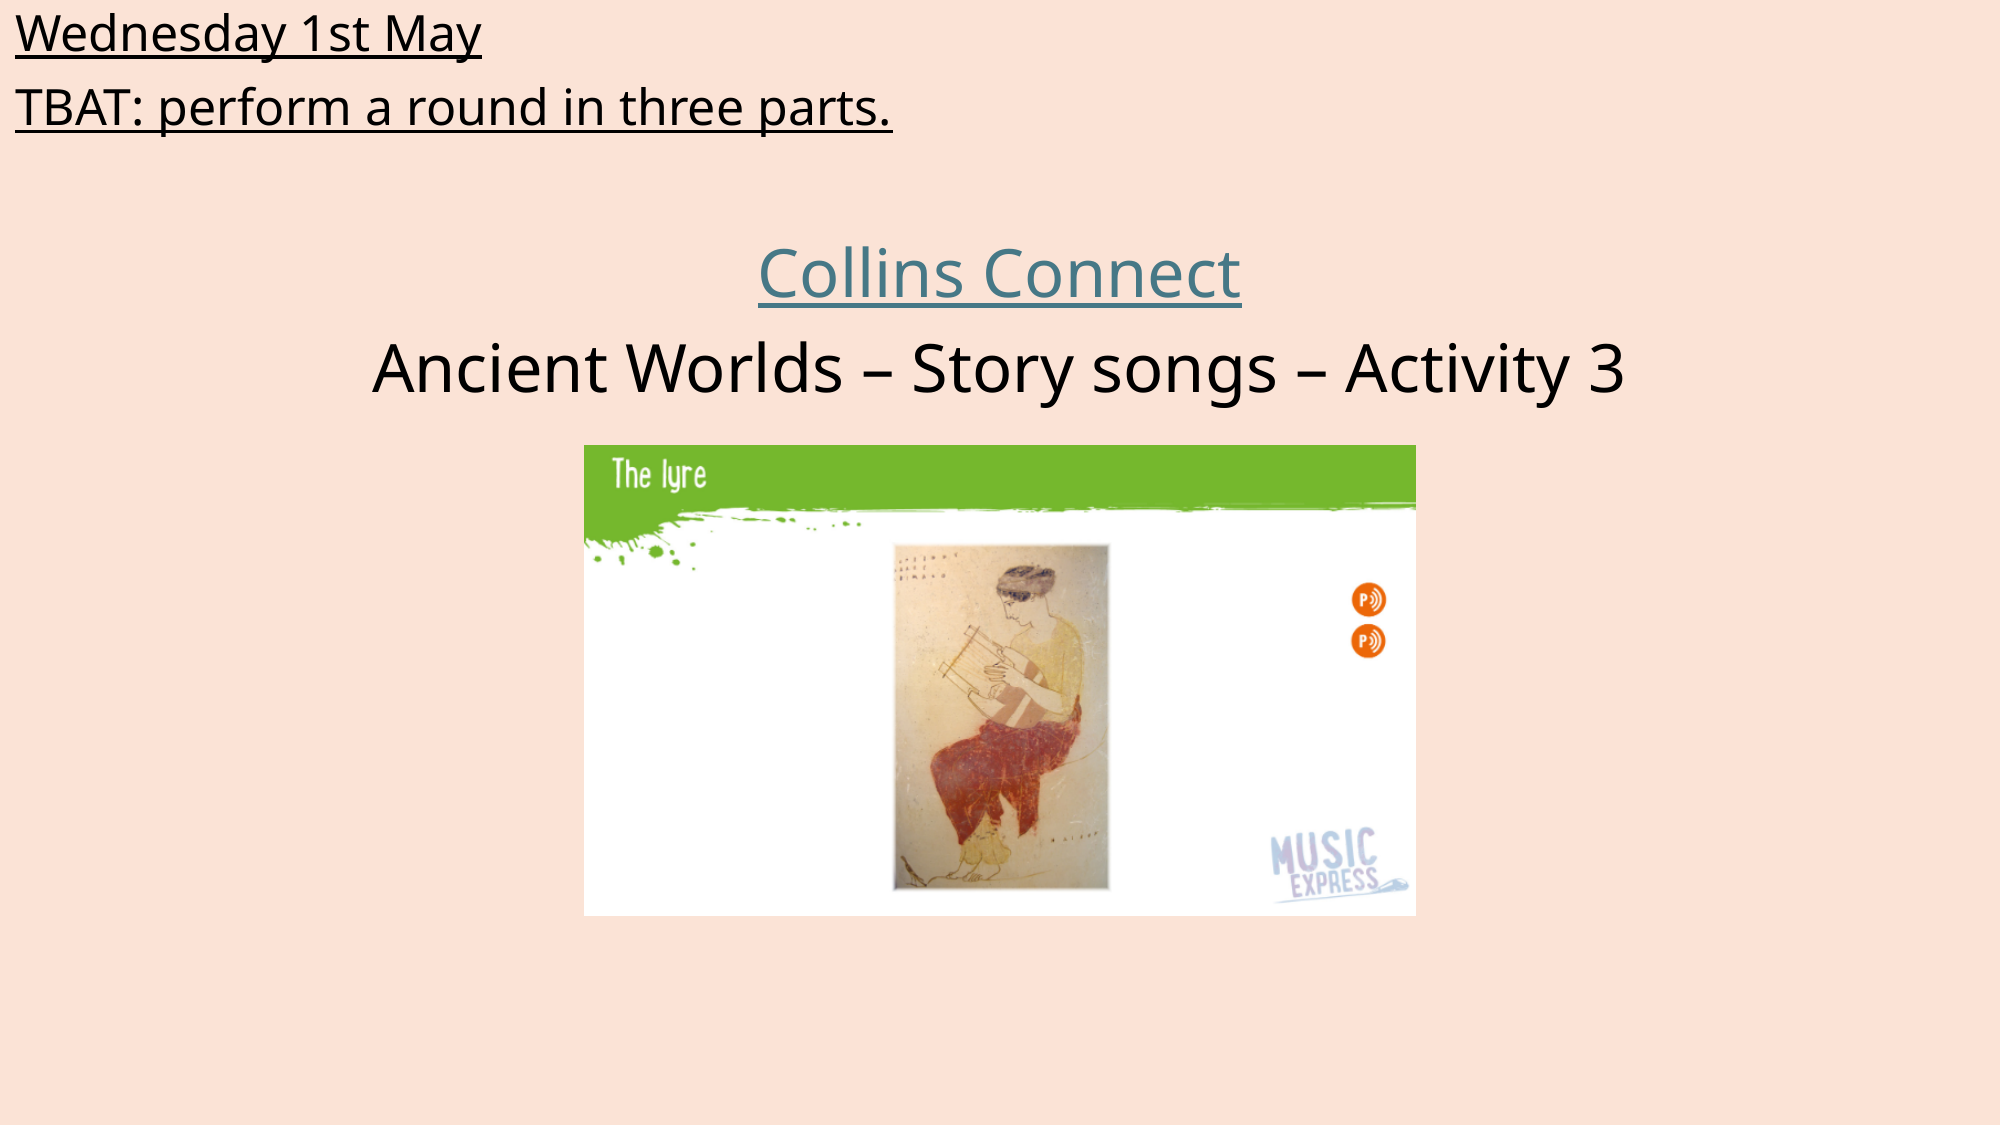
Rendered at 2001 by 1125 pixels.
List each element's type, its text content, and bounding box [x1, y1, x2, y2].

picture [583, 444, 1416, 916]
subtitle Wednesday 1st May TBAT: perform a round in three parts. Collins Connect Ancient Worlds – Story songs – Activity 3 [0, 0, 2000, 1122]
